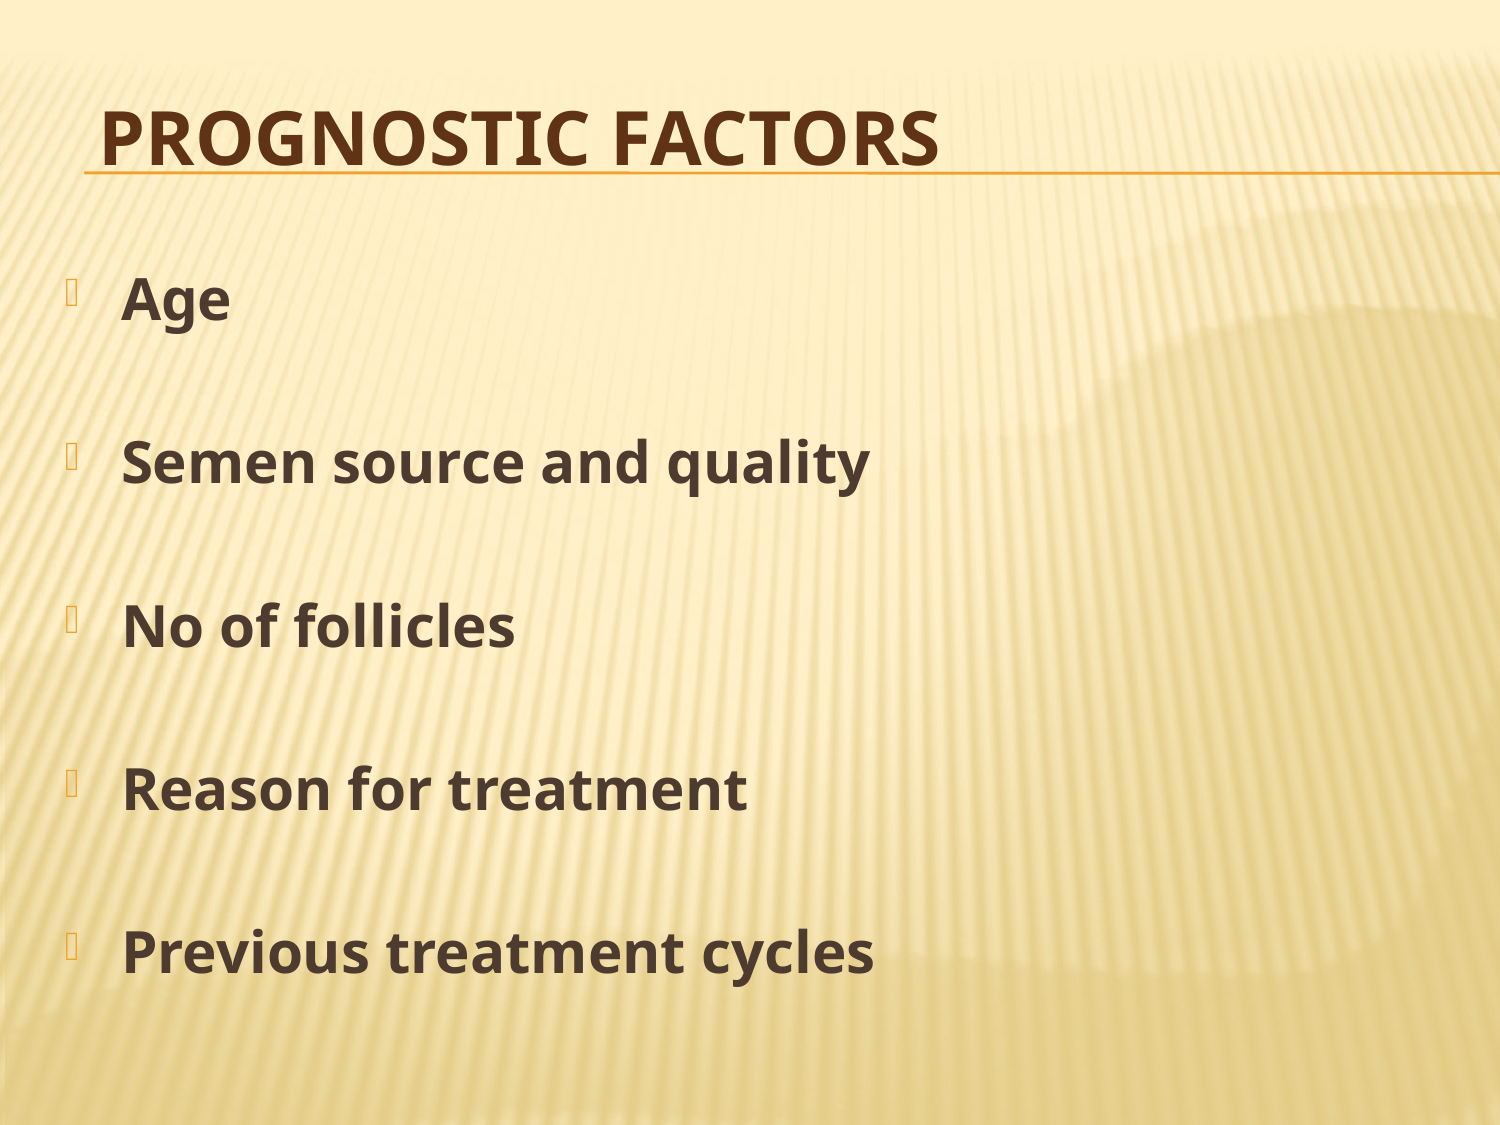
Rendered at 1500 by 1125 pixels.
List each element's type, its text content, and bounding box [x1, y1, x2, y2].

list Age Semen source and quality No of follicles Reason for treatment Previous treatment cycles [50, 254, 1475, 998]
title Prognostic factors [75, 41, 1425, 230]
